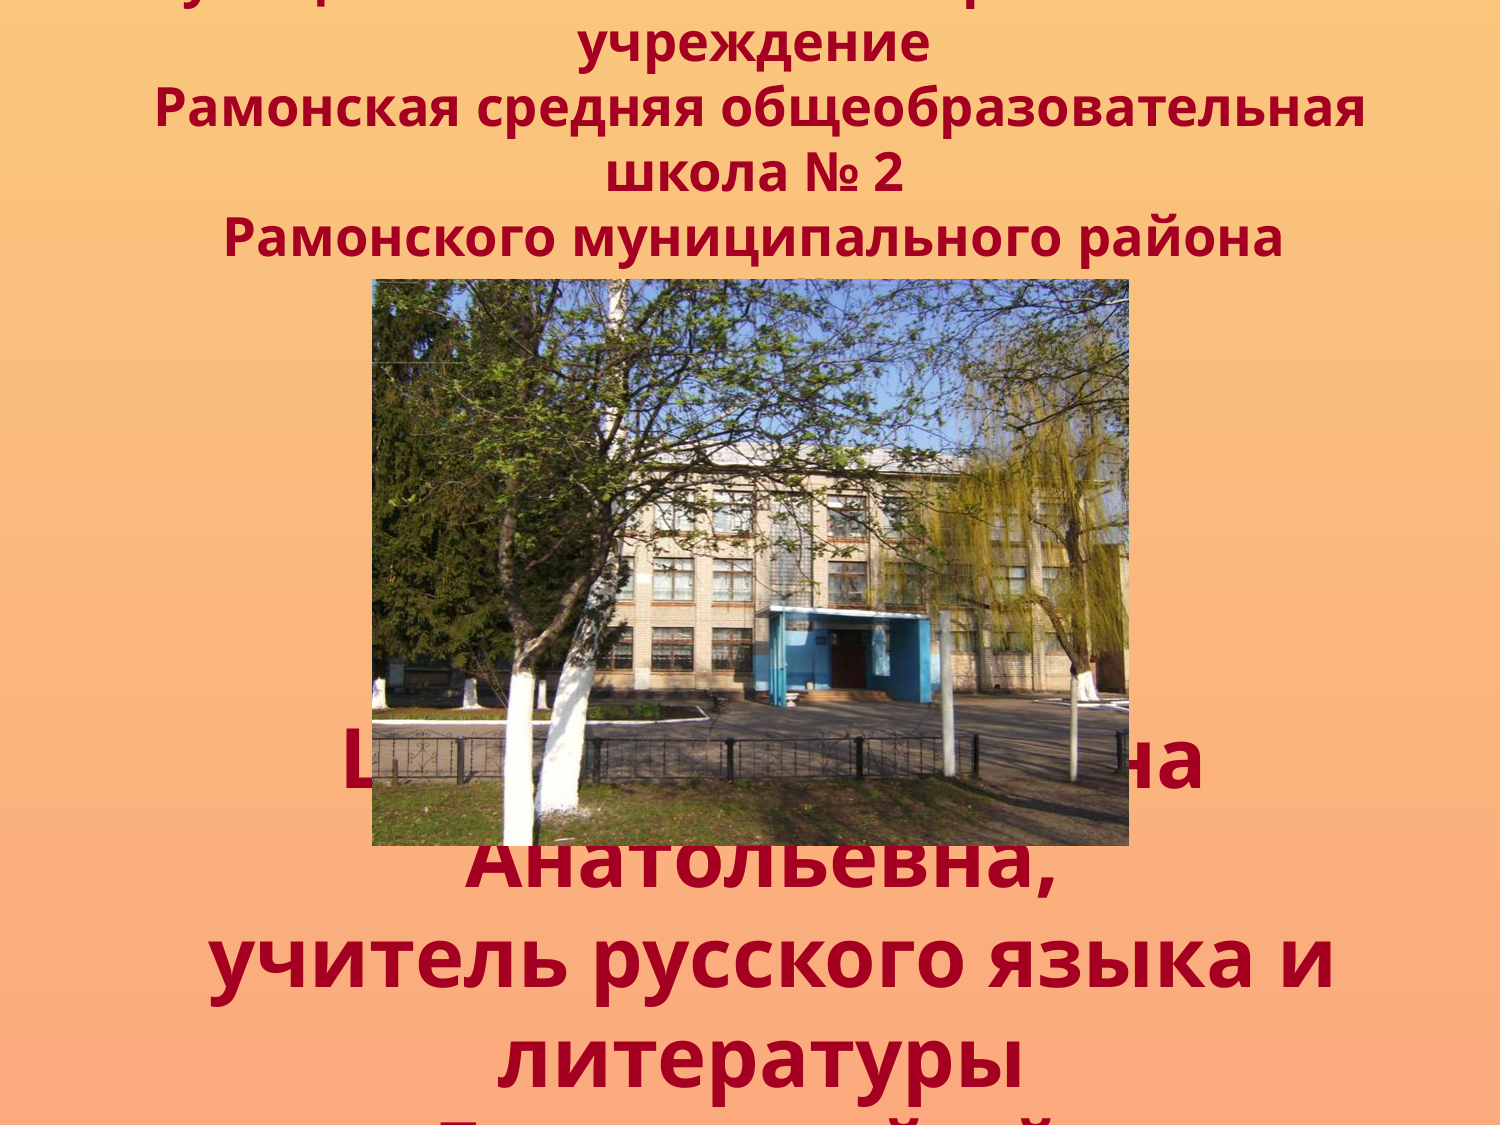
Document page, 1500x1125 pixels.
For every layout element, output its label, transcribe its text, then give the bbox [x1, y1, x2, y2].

picture [371, 278, 1129, 847]
text_box Шепеленко Татьяна Анатольевна, учитель русского языка и литературы Персональный сайт: www.shepelenko.ucoz.ru [100, 697, 1447, 1125]
text_box Муниципальное казённое образовательное учреждение Рамонская средняя общеобразовательная школа № 2 Рамонского муниципального района Воронежской области [88, 0, 1435, 341]
